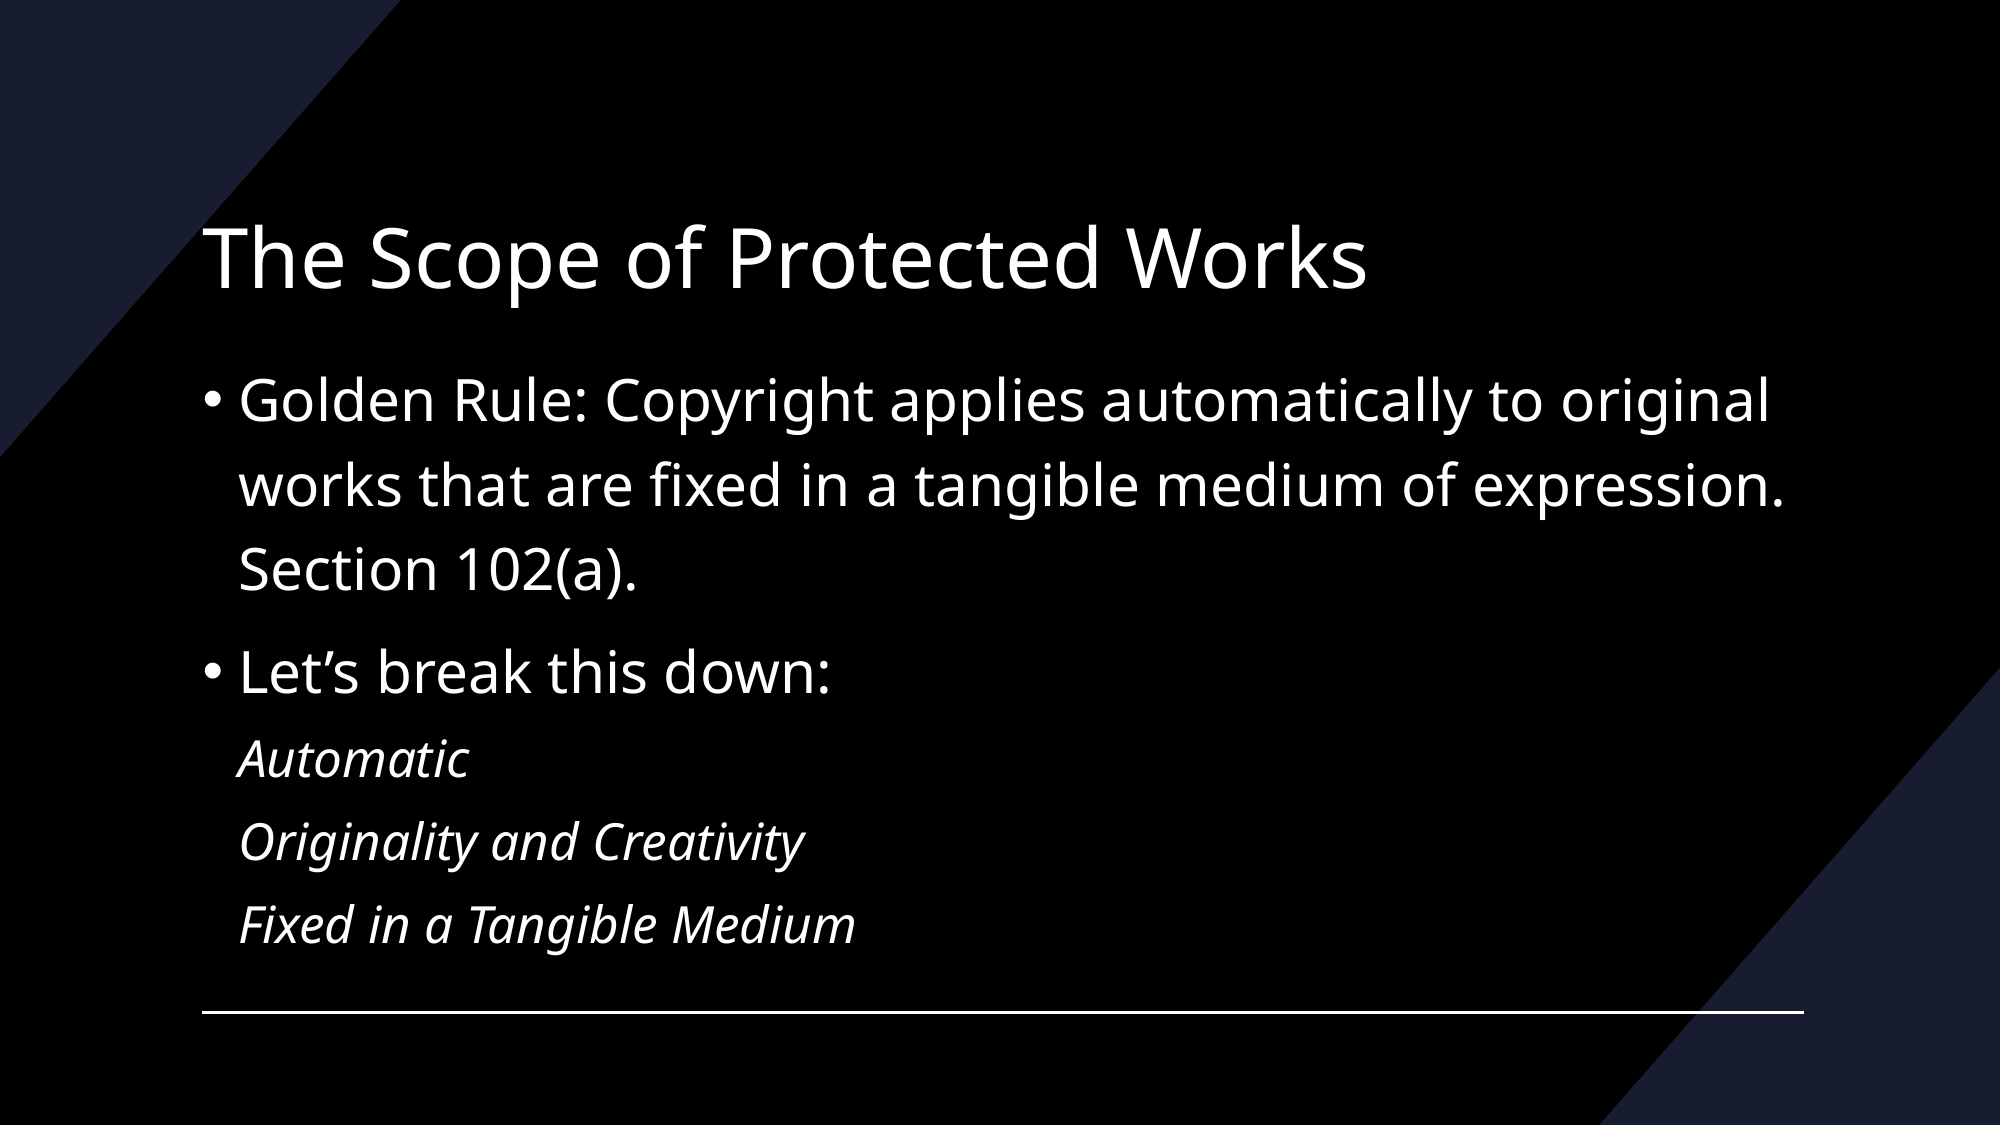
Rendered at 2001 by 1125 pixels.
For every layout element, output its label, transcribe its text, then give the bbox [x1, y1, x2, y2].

list Golden Rule: Copyright applies automatically to original works that are fixed in a tangible medium of expression. Section 102(a). Let’s break this down: Automatic Originality and Creativity Fixed in a Tangible Medium [187, 341, 1813, 968]
title The Scope of Protected Works [187, 143, 1813, 341]
